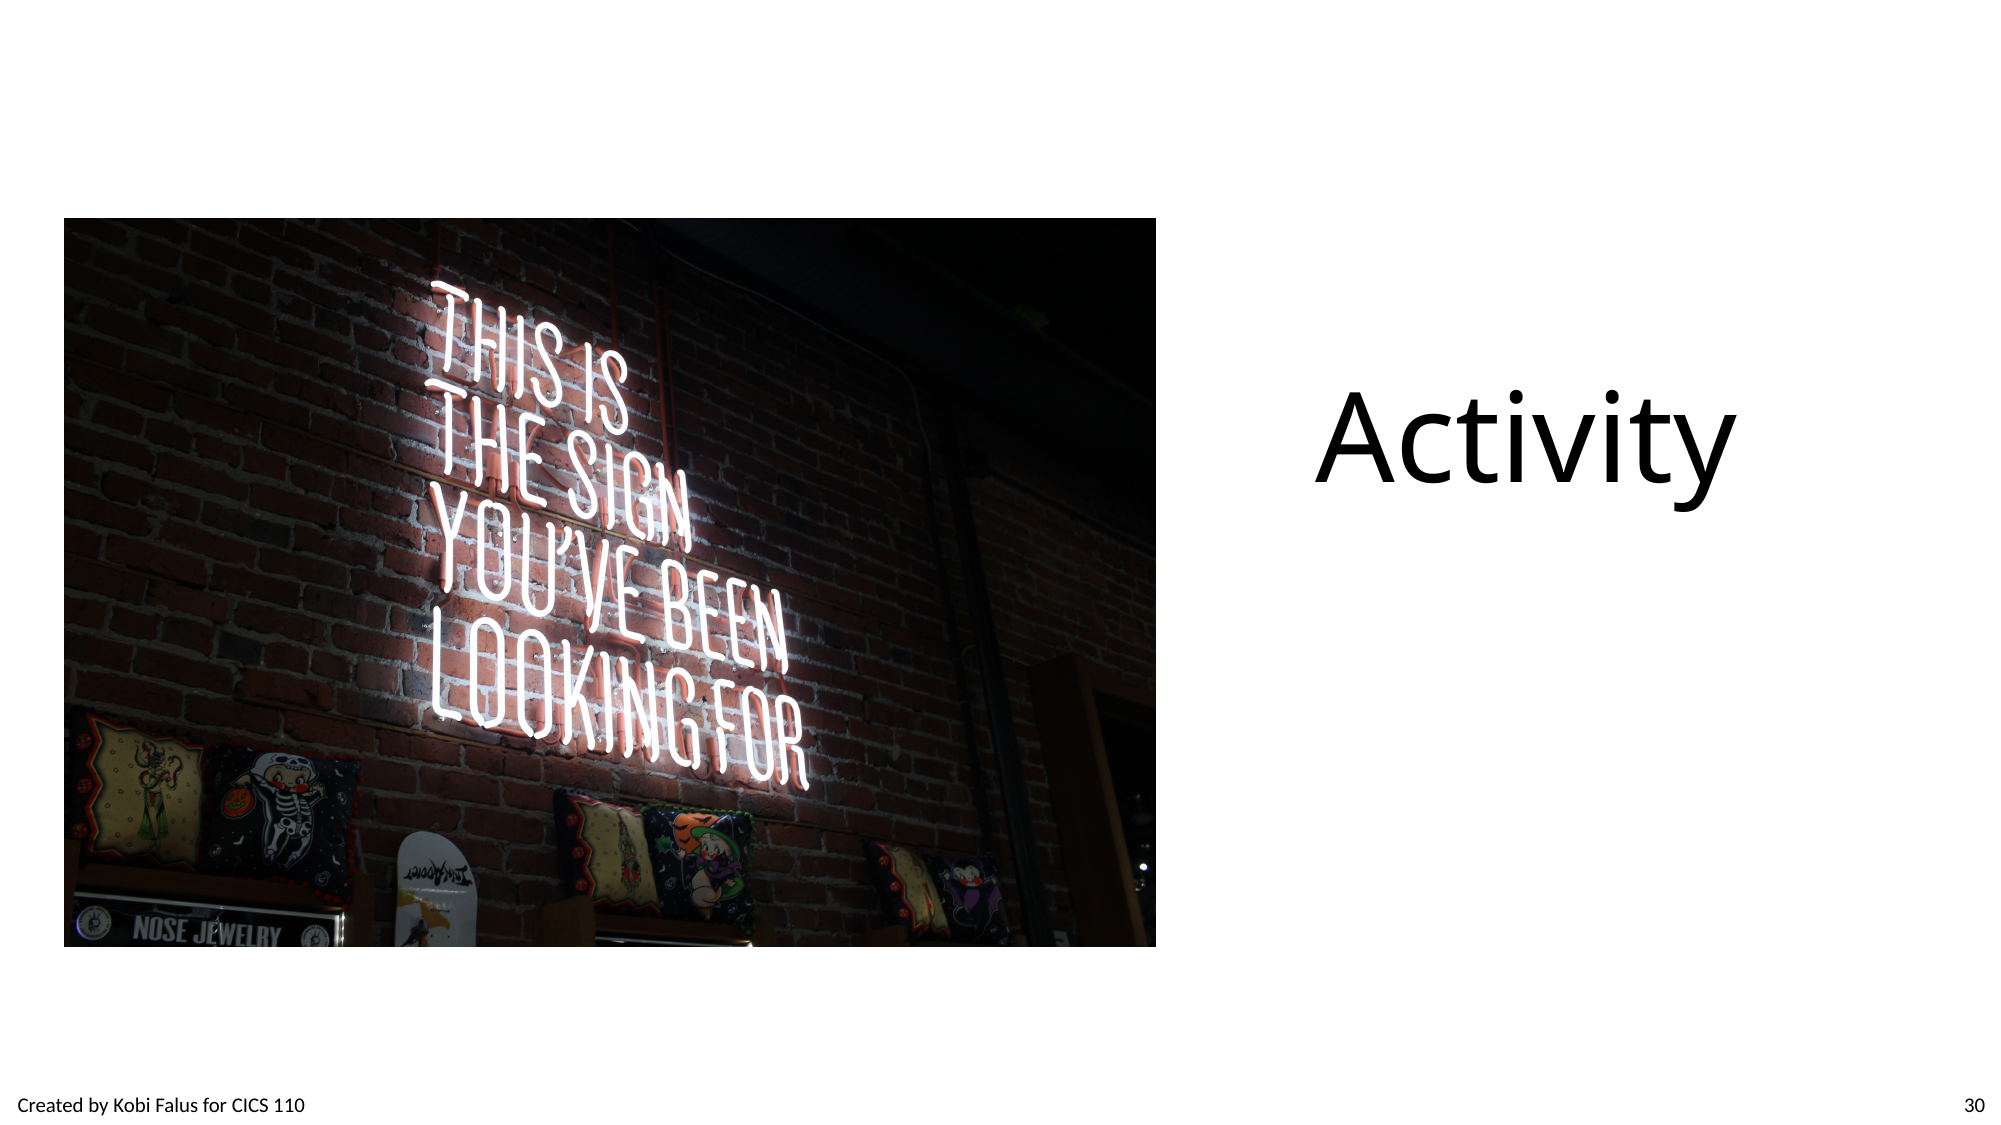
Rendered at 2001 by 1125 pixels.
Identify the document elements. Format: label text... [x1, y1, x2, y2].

title Activity [1300, 218, 1884, 518]
picture [64, 218, 1156, 947]
